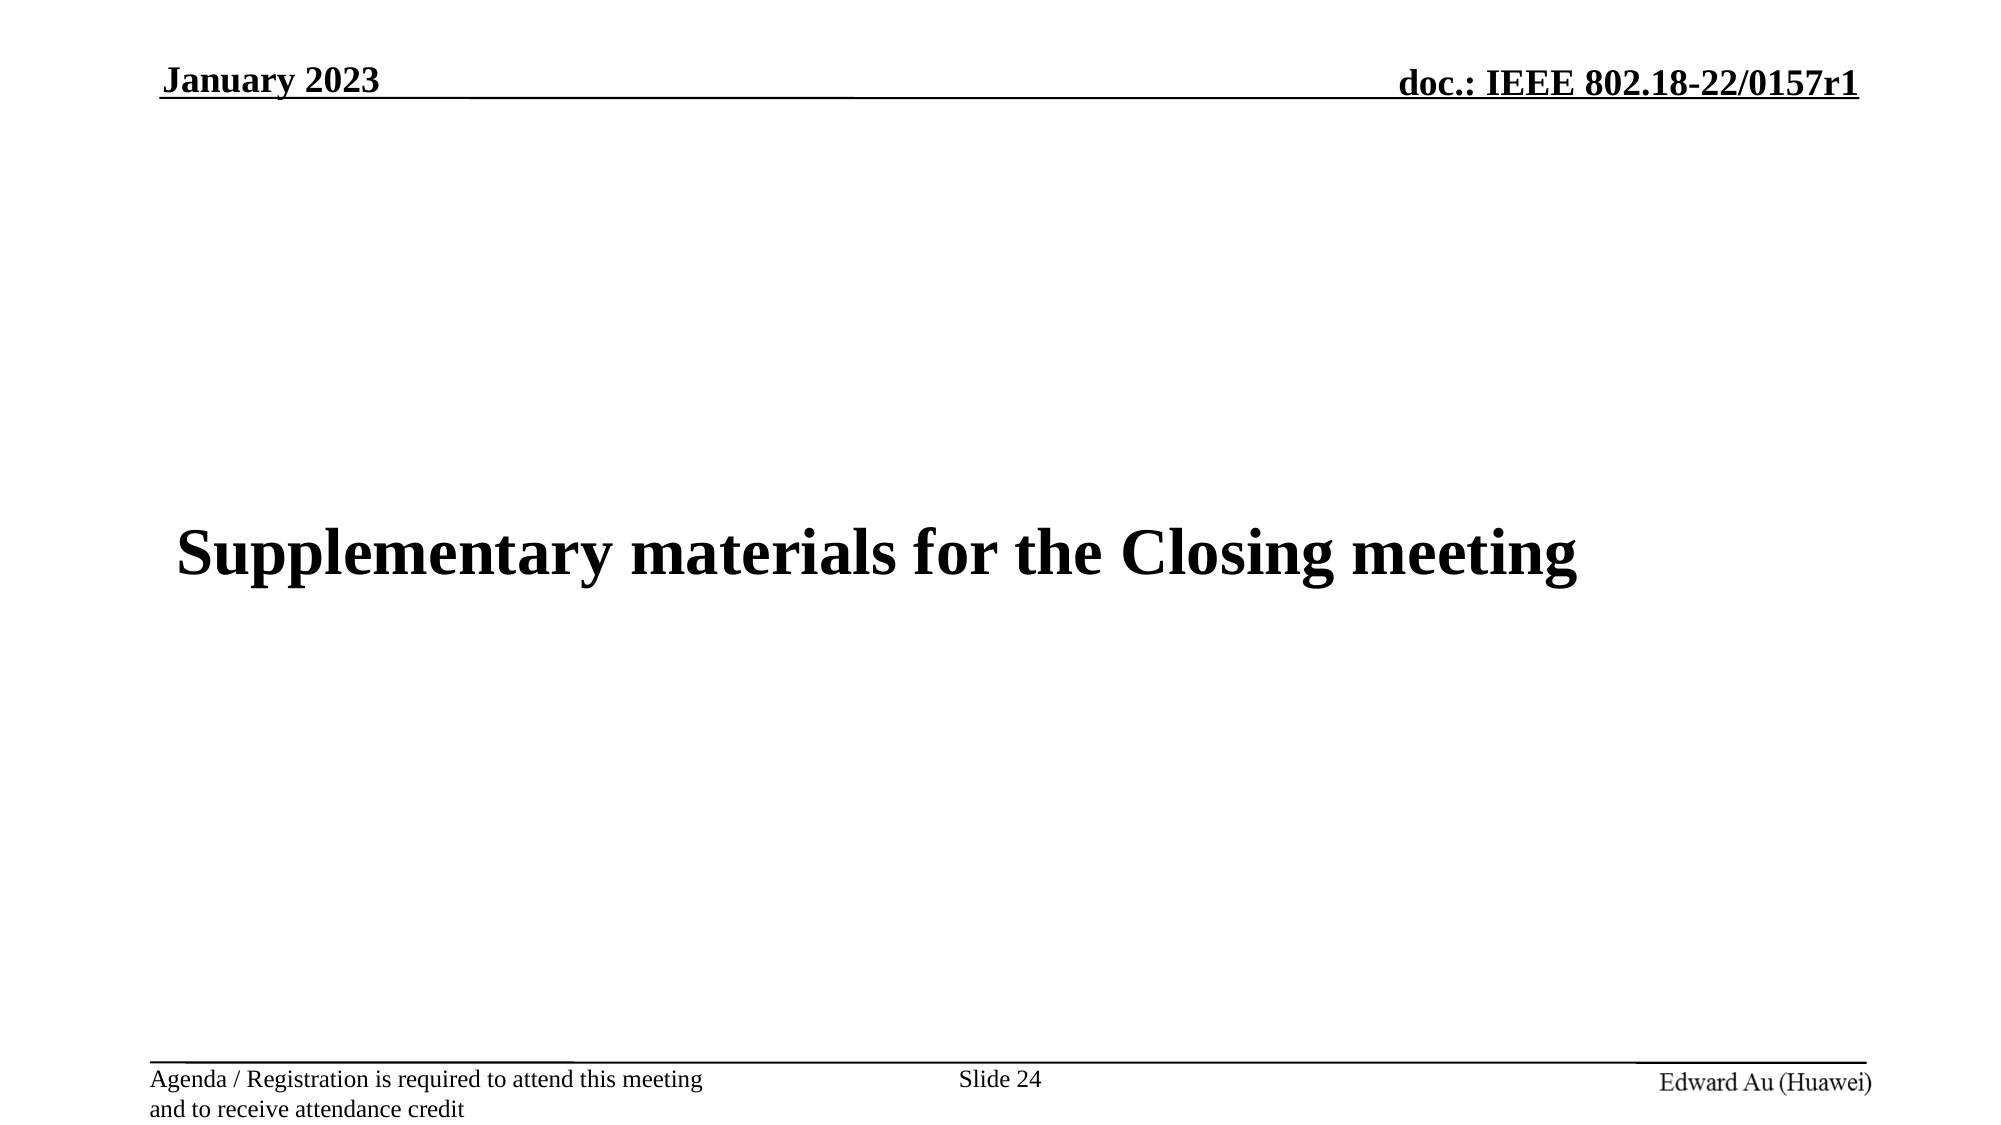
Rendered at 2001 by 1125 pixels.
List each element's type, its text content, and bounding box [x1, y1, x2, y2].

picture [1174, 1058, 1887, 1113]
text_box Supplementary materials for the Closing meeting [162, 500, 1675, 675]
slide_number Slide 24 [925, 1061, 1076, 1123]
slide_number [161, 54, 526, 101]
